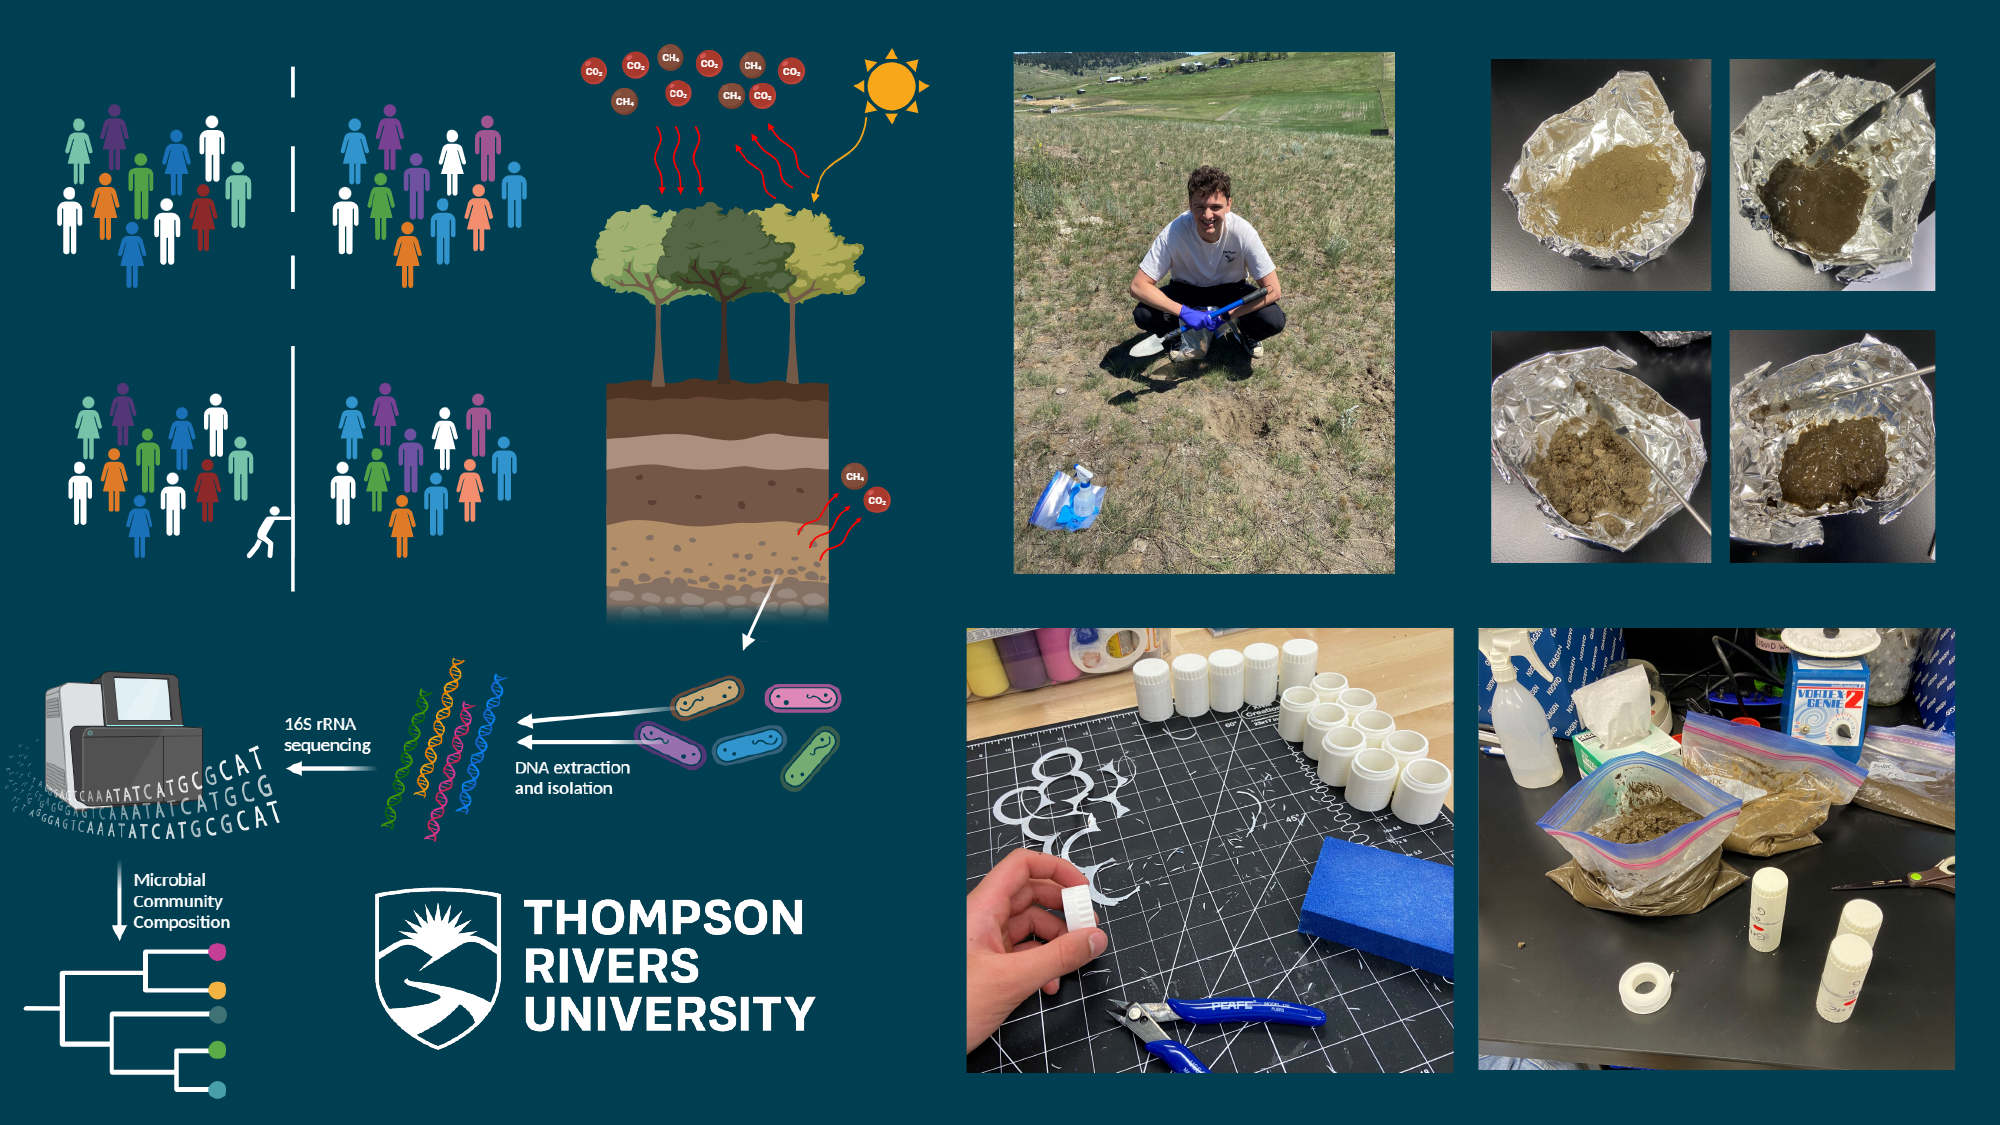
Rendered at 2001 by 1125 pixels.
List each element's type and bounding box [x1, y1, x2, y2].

picture [623, 52, 649, 78]
picture [555, 766, 562, 772]
picture [273, 808, 279, 822]
picture [185, 878, 191, 885]
picture [66, 133, 92, 184]
picture [337, 462, 348, 473]
picture [290, 743, 303, 749]
picture [919, 81, 928, 91]
picture [696, 51, 722, 77]
picture [457, 473, 483, 521]
picture [288, 763, 376, 774]
picture [562, 997, 590, 1030]
picture [712, 726, 786, 765]
picture [206, 116, 218, 128]
picture [339, 188, 351, 199]
picture [64, 188, 74, 199]
picture [519, 676, 744, 727]
picture [210, 394, 221, 405]
picture [295, 720, 300, 729]
picture [46, 672, 206, 817]
picture [207, 920, 214, 927]
picture [557, 900, 586, 934]
picture [318, 743, 333, 750]
picture [509, 162, 520, 173]
picture [258, 776, 265, 792]
picture [792, 727, 839, 760]
picture [679, 181, 683, 192]
picture [333, 202, 358, 254]
picture [129, 168, 153, 219]
picture [526, 997, 554, 1031]
picture [190, 199, 217, 250]
picture [347, 397, 357, 408]
picture [135, 496, 145, 506]
picture [58, 202, 82, 254]
picture [405, 429, 416, 440]
picture [710, 997, 736, 1031]
picture [376, 888, 501, 1049]
picture [411, 154, 422, 165]
picture [425, 487, 447, 535]
picture [573, 949, 603, 982]
picture [630, 900, 666, 934]
picture [195, 829, 200, 837]
picture [779, 58, 805, 84]
picture [502, 176, 526, 227]
picture [375, 173, 386, 185]
picture [377, 119, 403, 169]
picture [465, 460, 475, 470]
picture [75, 462, 85, 473]
picture [589, 765, 594, 773]
picture [226, 823, 232, 832]
picture [1492, 332, 1711, 562]
picture [155, 213, 180, 264]
picture [388, 820, 393, 829]
picture [179, 822, 185, 829]
picture [482, 116, 493, 128]
picture [110, 397, 136, 445]
picture [130, 825, 135, 835]
picture [438, 199, 448, 210]
picture [436, 716, 445, 722]
picture [113, 861, 125, 939]
picture [526, 949, 553, 982]
picture [349, 119, 360, 130]
picture [1479, 629, 1955, 1069]
picture [177, 408, 187, 418]
picture [92, 188, 119, 239]
picture [781, 733, 834, 791]
picture [433, 408, 457, 469]
picture [324, 719, 329, 729]
picture [365, 449, 389, 511]
picture [786, 997, 814, 1030]
picture [384, 105, 396, 116]
picture [232, 162, 243, 173]
picture [69, 476, 91, 524]
picture [161, 199, 172, 210]
picture [308, 743, 314, 753]
picture [773, 900, 802, 934]
picture [76, 411, 101, 459]
picture [171, 131, 182, 141]
picture [256, 807, 263, 827]
picture [525, 900, 552, 934]
picture [678, 997, 705, 1030]
picture [226, 176, 251, 227]
picture [220, 761, 225, 777]
picture [740, 52, 765, 78]
picture [341, 719, 347, 729]
picture [170, 422, 194, 469]
picture [250, 747, 258, 752]
picture [1492, 60, 1711, 290]
picture [821, 755, 830, 765]
picture [750, 84, 776, 108]
picture [202, 460, 213, 470]
picture [200, 131, 224, 181]
picture [402, 222, 413, 234]
picture [666, 81, 691, 106]
picture [163, 145, 190, 194]
picture [83, 397, 94, 408]
picture [342, 133, 368, 183]
picture [168, 824, 173, 836]
picture [699, 181, 703, 193]
picture [238, 812, 248, 830]
picture [592, 203, 864, 649]
picture [765, 685, 841, 712]
picture [600, 786, 606, 793]
picture [195, 473, 220, 521]
picture [735, 900, 767, 934]
picture [436, 734, 442, 743]
picture [198, 185, 209, 196]
picture [842, 463, 868, 489]
picture [238, 762, 244, 775]
picture [534, 763, 540, 773]
picture [394, 237, 421, 287]
picture [137, 443, 159, 492]
picture [1014, 53, 1394, 573]
picture [612, 89, 638, 114]
picture [248, 347, 294, 591]
picture [868, 63, 915, 110]
picture [119, 237, 145, 287]
picture [135, 875, 140, 885]
picture [1730, 60, 1935, 290]
picture [473, 185, 484, 196]
picture [337, 743, 343, 750]
picture [493, 451, 516, 500]
picture [205, 408, 227, 456]
picture [540, 763, 546, 771]
picture [127, 223, 137, 233]
picture [109, 105, 120, 116]
picture [127, 509, 149, 557]
picture [235, 437, 246, 448]
picture [373, 397, 398, 445]
picture [499, 437, 509, 448]
picture [1730, 331, 1935, 562]
picture [439, 130, 465, 195]
picture [141, 825, 147, 838]
picture [593, 900, 624, 934]
picture [658, 45, 683, 70]
picture [673, 900, 700, 934]
picture [908, 103, 917, 112]
picture [101, 449, 127, 511]
picture [887, 50, 896, 58]
picture [609, 949, 633, 982]
picture [167, 473, 178, 484]
picture [467, 408, 490, 456]
picture [815, 766, 821, 773]
picture [143, 429, 152, 440]
picture [967, 629, 1453, 1072]
picture [754, 997, 780, 1030]
picture [647, 997, 671, 1030]
picture [331, 476, 355, 524]
picture [431, 473, 441, 484]
picture [397, 496, 407, 506]
picture [389, 509, 415, 557]
picture [101, 119, 128, 169]
picture [396, 793, 401, 802]
picture [263, 785, 271, 796]
picture [380, 383, 391, 394]
picture [560, 949, 567, 982]
picture [236, 755, 241, 764]
picture [166, 899, 172, 906]
picture [25, 944, 226, 1098]
picture [144, 875, 152, 885]
picture [719, 84, 745, 108]
picture [611, 997, 641, 1030]
picture [473, 394, 483, 405]
picture [672, 948, 698, 983]
picture [229, 451, 253, 500]
picture [465, 199, 492, 250]
picture [166, 920, 172, 930]
picture [462, 703, 467, 711]
picture [866, 61, 875, 70]
picture [582, 58, 606, 84]
picture [431, 213, 455, 264]
picture [519, 721, 706, 770]
picture [176, 874, 181, 885]
picture [100, 173, 111, 185]
picture [404, 168, 429, 219]
picture [856, 81, 864, 91]
picture [887, 114, 896, 122]
picture [476, 131, 500, 181]
picture [704, 900, 731, 934]
picture [74, 119, 84, 130]
picture [135, 154, 147, 165]
picture [741, 997, 748, 1030]
picture [598, 997, 605, 1030]
picture [640, 949, 667, 982]
picture [161, 487, 185, 535]
picture [399, 443, 423, 492]
picture [118, 384, 128, 394]
picture [340, 411, 364, 458]
picture [256, 757, 261, 769]
picture [908, 61, 917, 70]
picture [864, 487, 890, 512]
picture [368, 188, 394, 239]
picture [866, 103, 875, 112]
